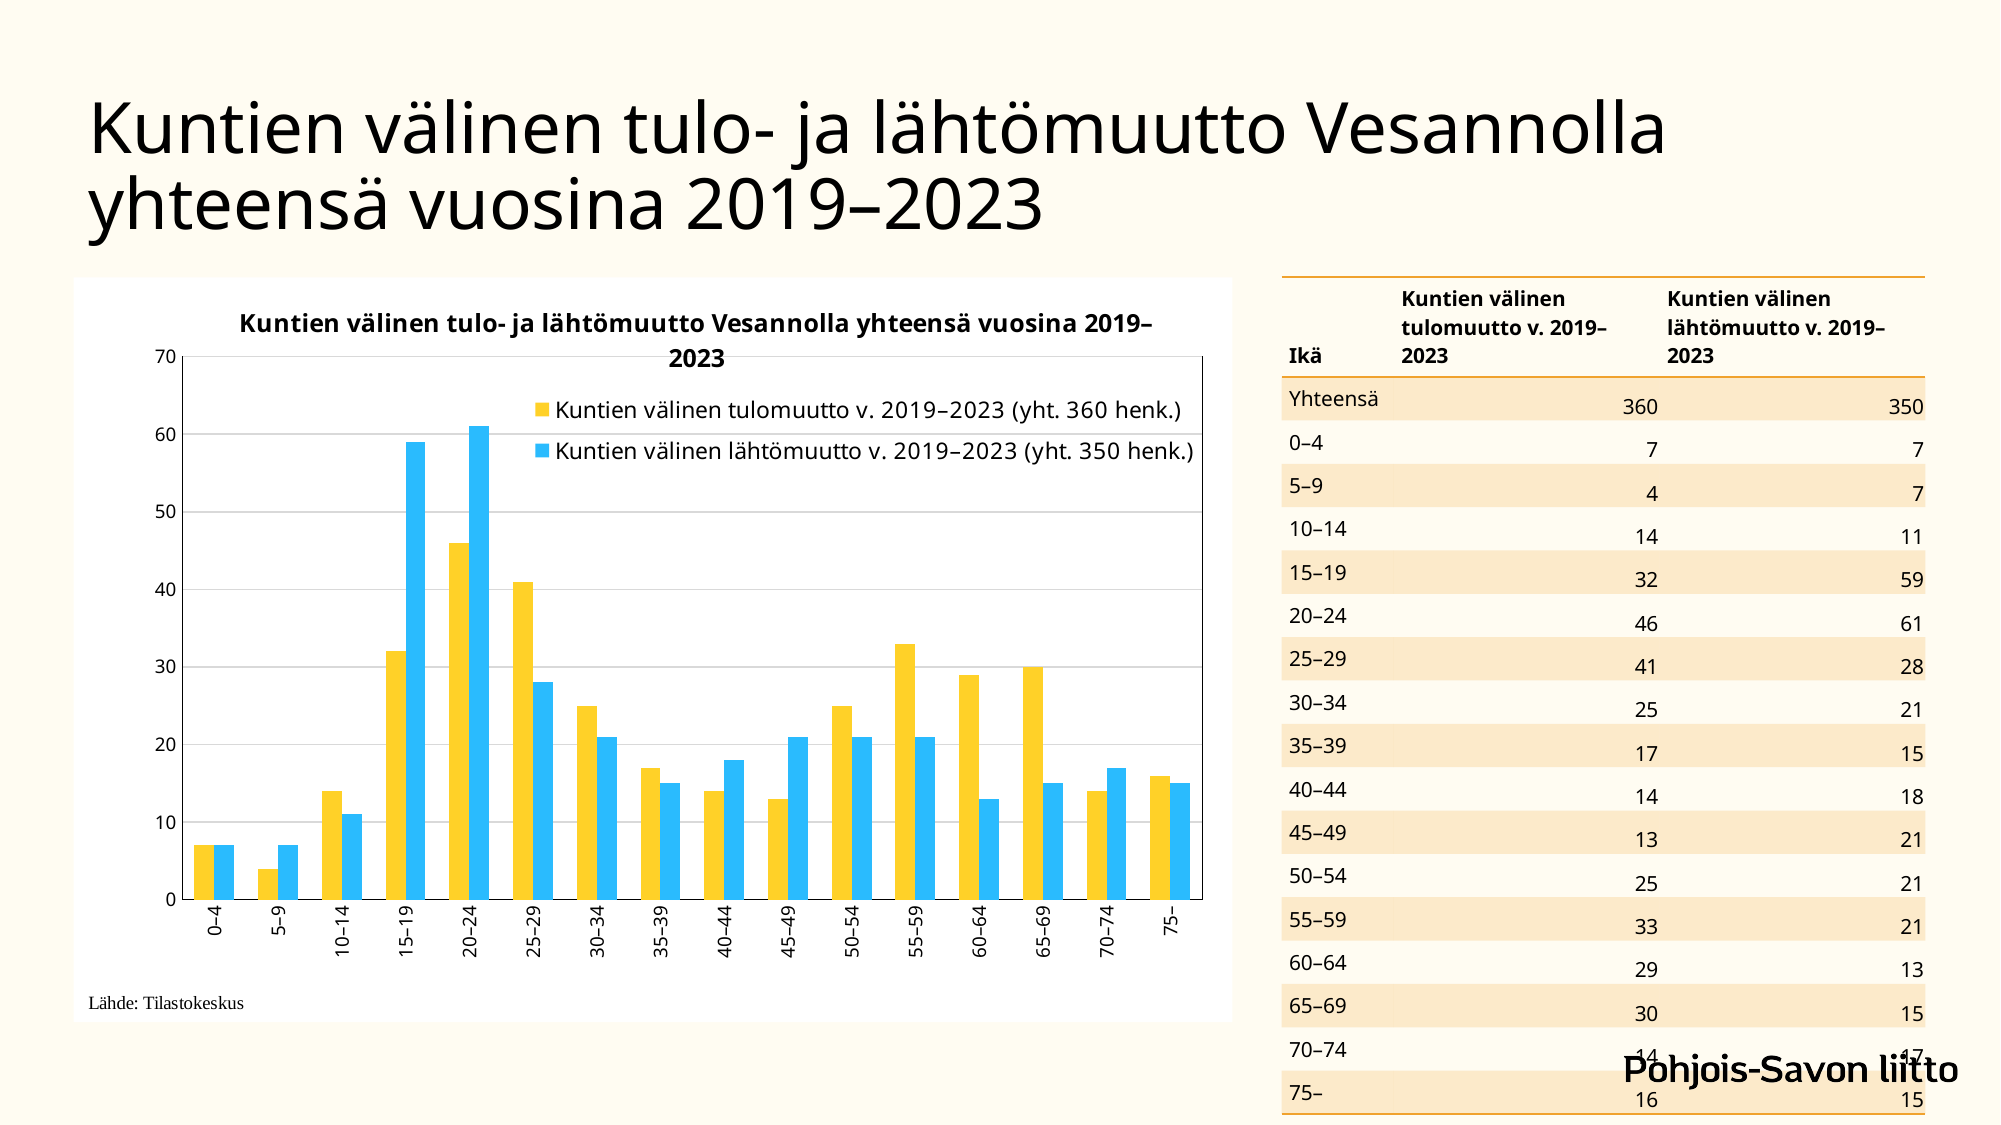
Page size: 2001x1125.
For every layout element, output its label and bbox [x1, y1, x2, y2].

table_cell [1282, 378, 1925, 1113]
chart [73, 277, 1233, 1023]
title [73, 59, 1926, 278]
table_header [1282, 278, 1925, 376]
picture [1600, 1038, 1981, 1106]
